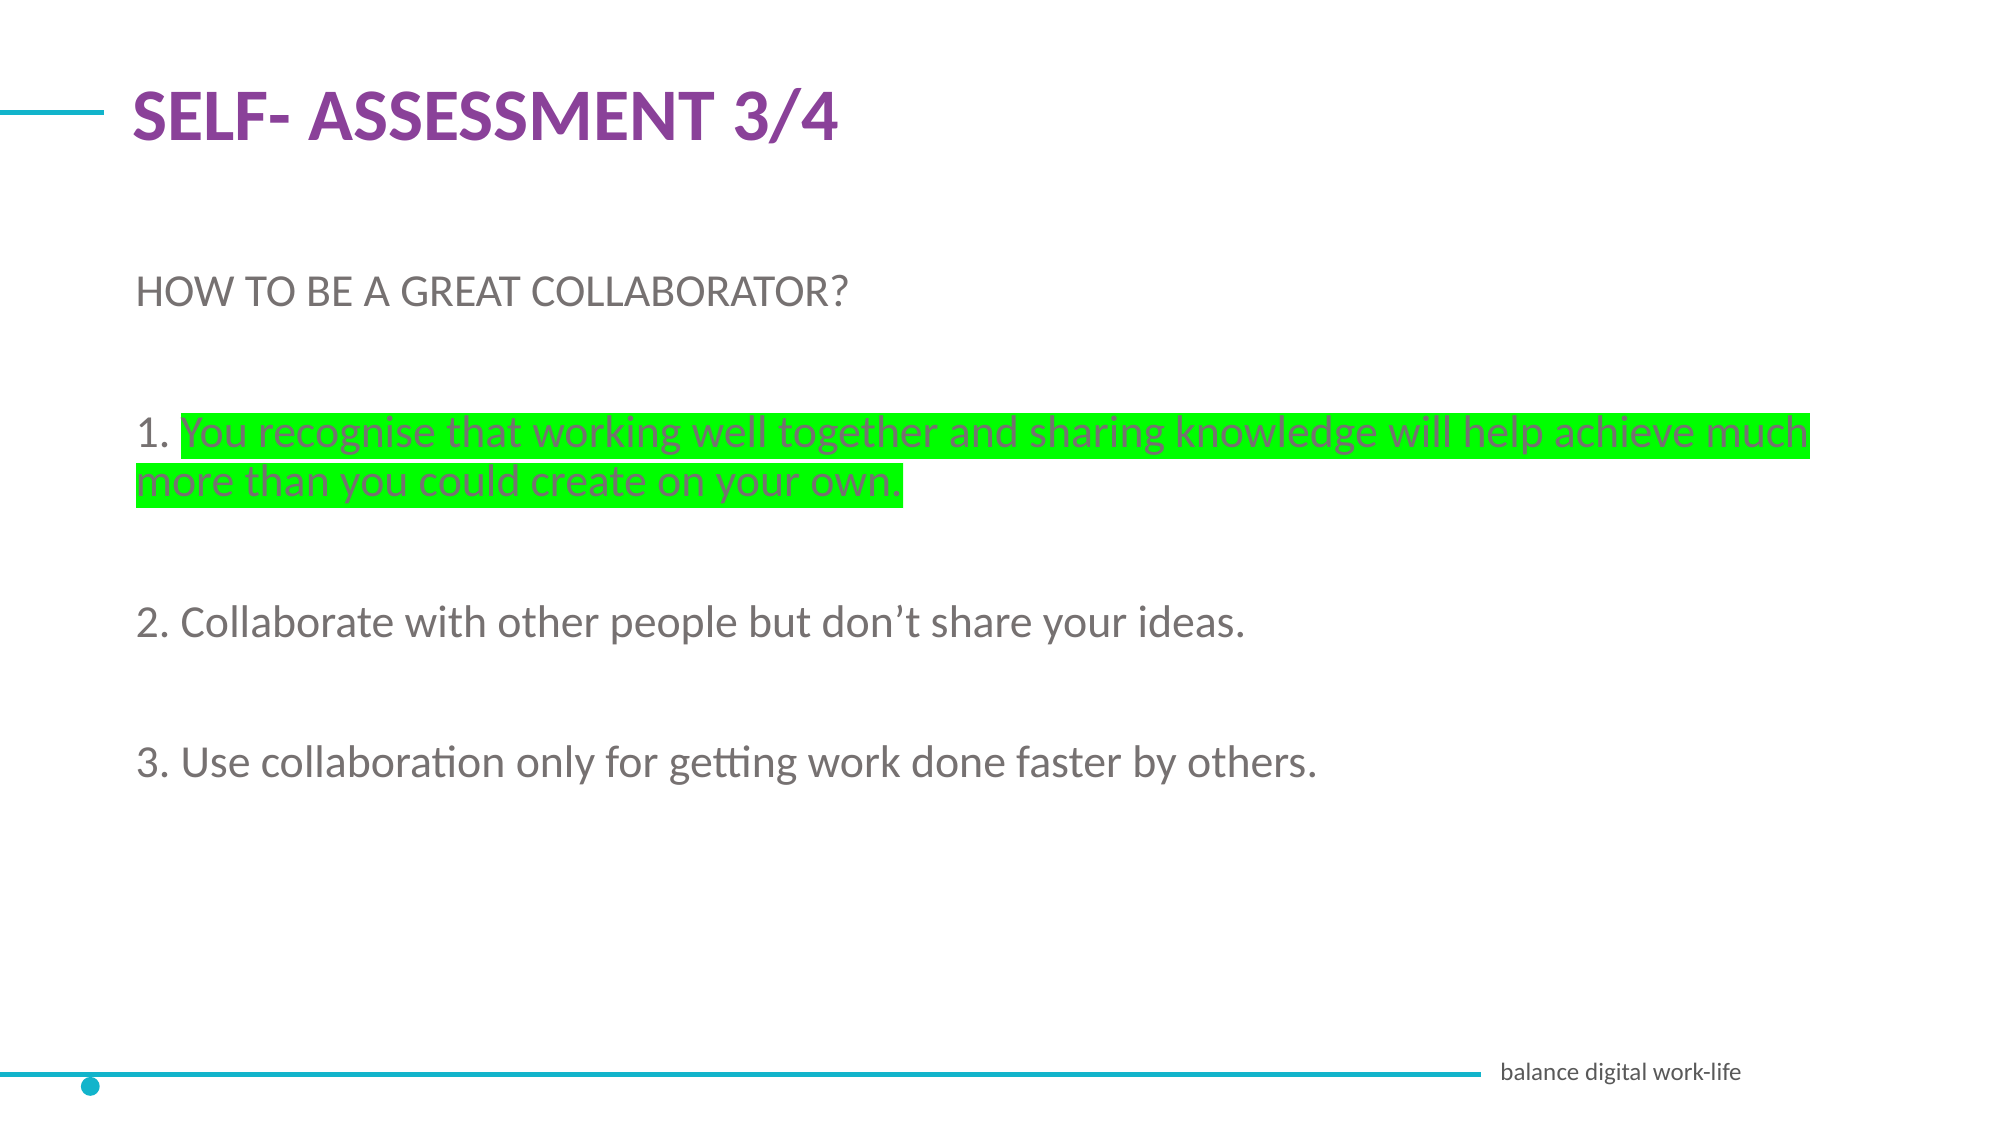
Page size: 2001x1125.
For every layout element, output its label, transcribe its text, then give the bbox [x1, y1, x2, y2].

list SELF- ASSESSMENT 3/4 [117, 69, 1895, 165]
list HOW TO BE A GREAT COLLABORATOR? 1. You recognise that working well together and sharing knowledge will help achieve much more than you could create on your own.​ 2. Collaborate with other people but don’t share your ideas. 3. Use collaboration only for getting work done faster by others. [120, 259, 1898, 921]
